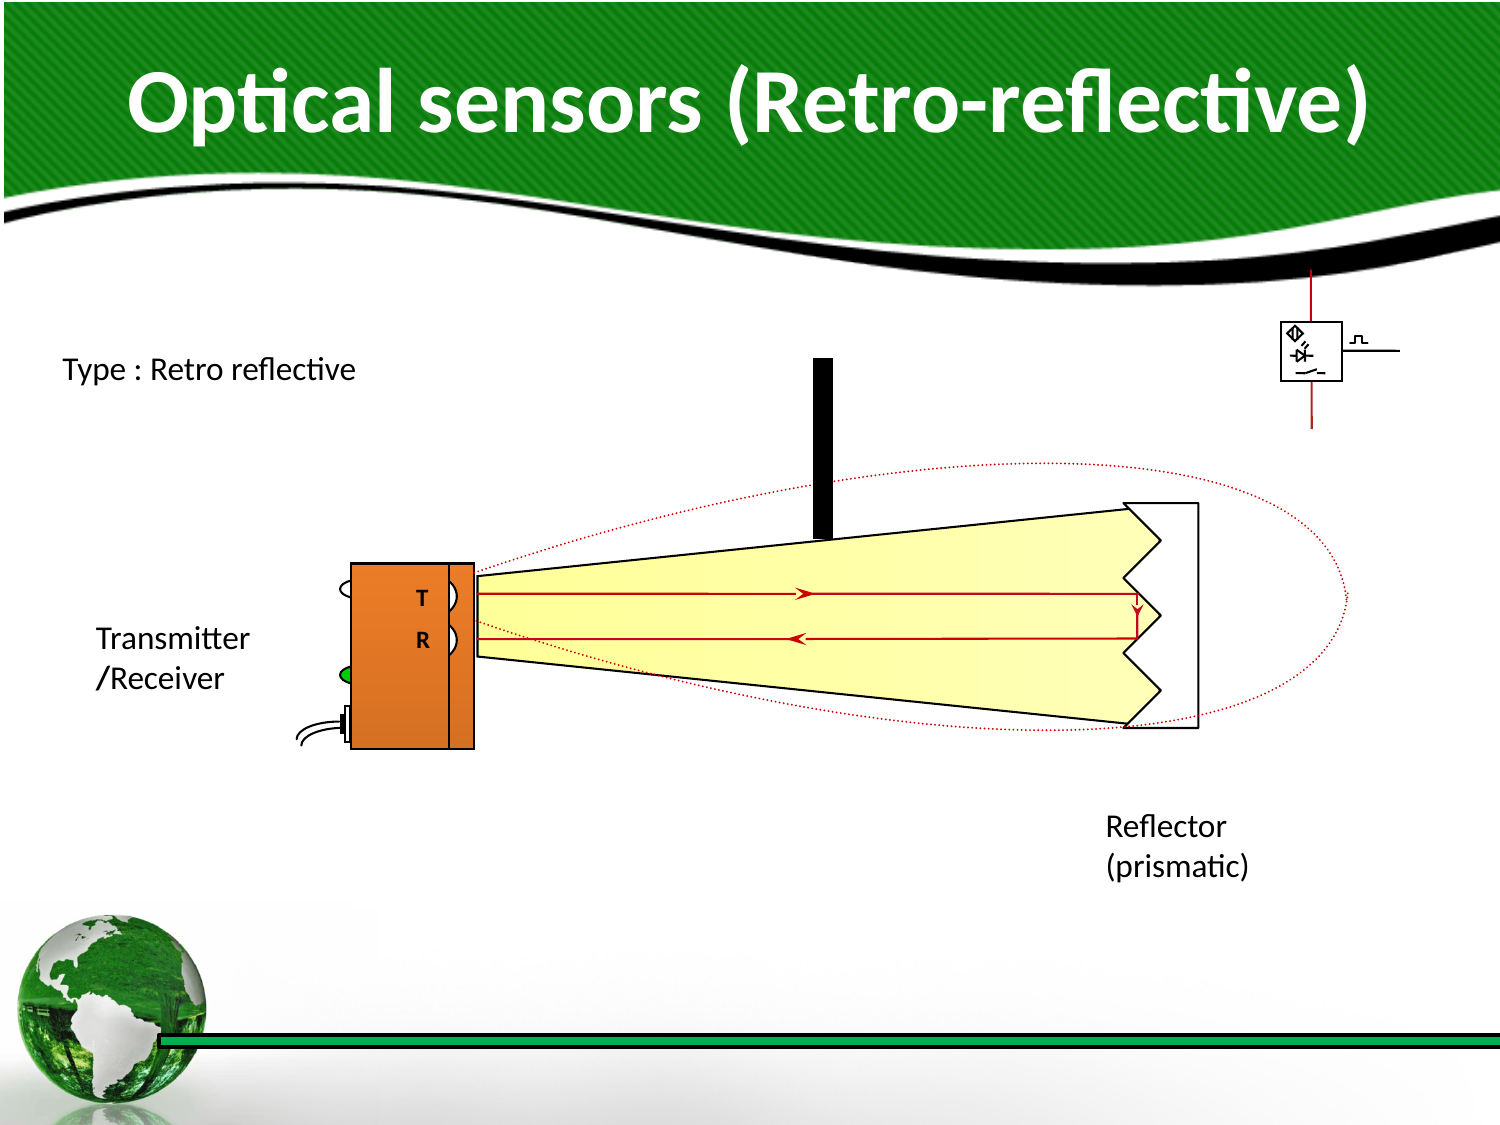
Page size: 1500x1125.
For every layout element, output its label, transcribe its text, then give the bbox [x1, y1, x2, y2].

text_box Reflector (prismatic) [1090, 796, 1338, 892]
title Optical sensors (Retro-reflective) [37, 8, 1463, 183]
text_box [449, 581, 457, 612]
text_box [340, 714, 344, 733]
text_box T R [400, 573, 448, 662]
text_box Transmitter /Receiver [80, 608, 362, 704]
text_box Type : Retro reflective [62, 347, 553, 388]
text_box [296, 721, 340, 740]
text_box [477, 601, 497, 639]
text_box [813, 358, 832, 429]
text_box [350, 563, 449, 749]
text_box [301, 727, 344, 746]
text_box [502, 430, 1323, 763]
text_box [449, 563, 474, 749]
text_box [449, 624, 457, 656]
text_box [477, 574, 497, 592]
text_box [344, 706, 350, 742]
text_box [1280, 269, 1401, 430]
text_box [340, 580, 350, 598]
text_box [477, 640, 497, 659]
picture [0, 2, 1500, 1125]
